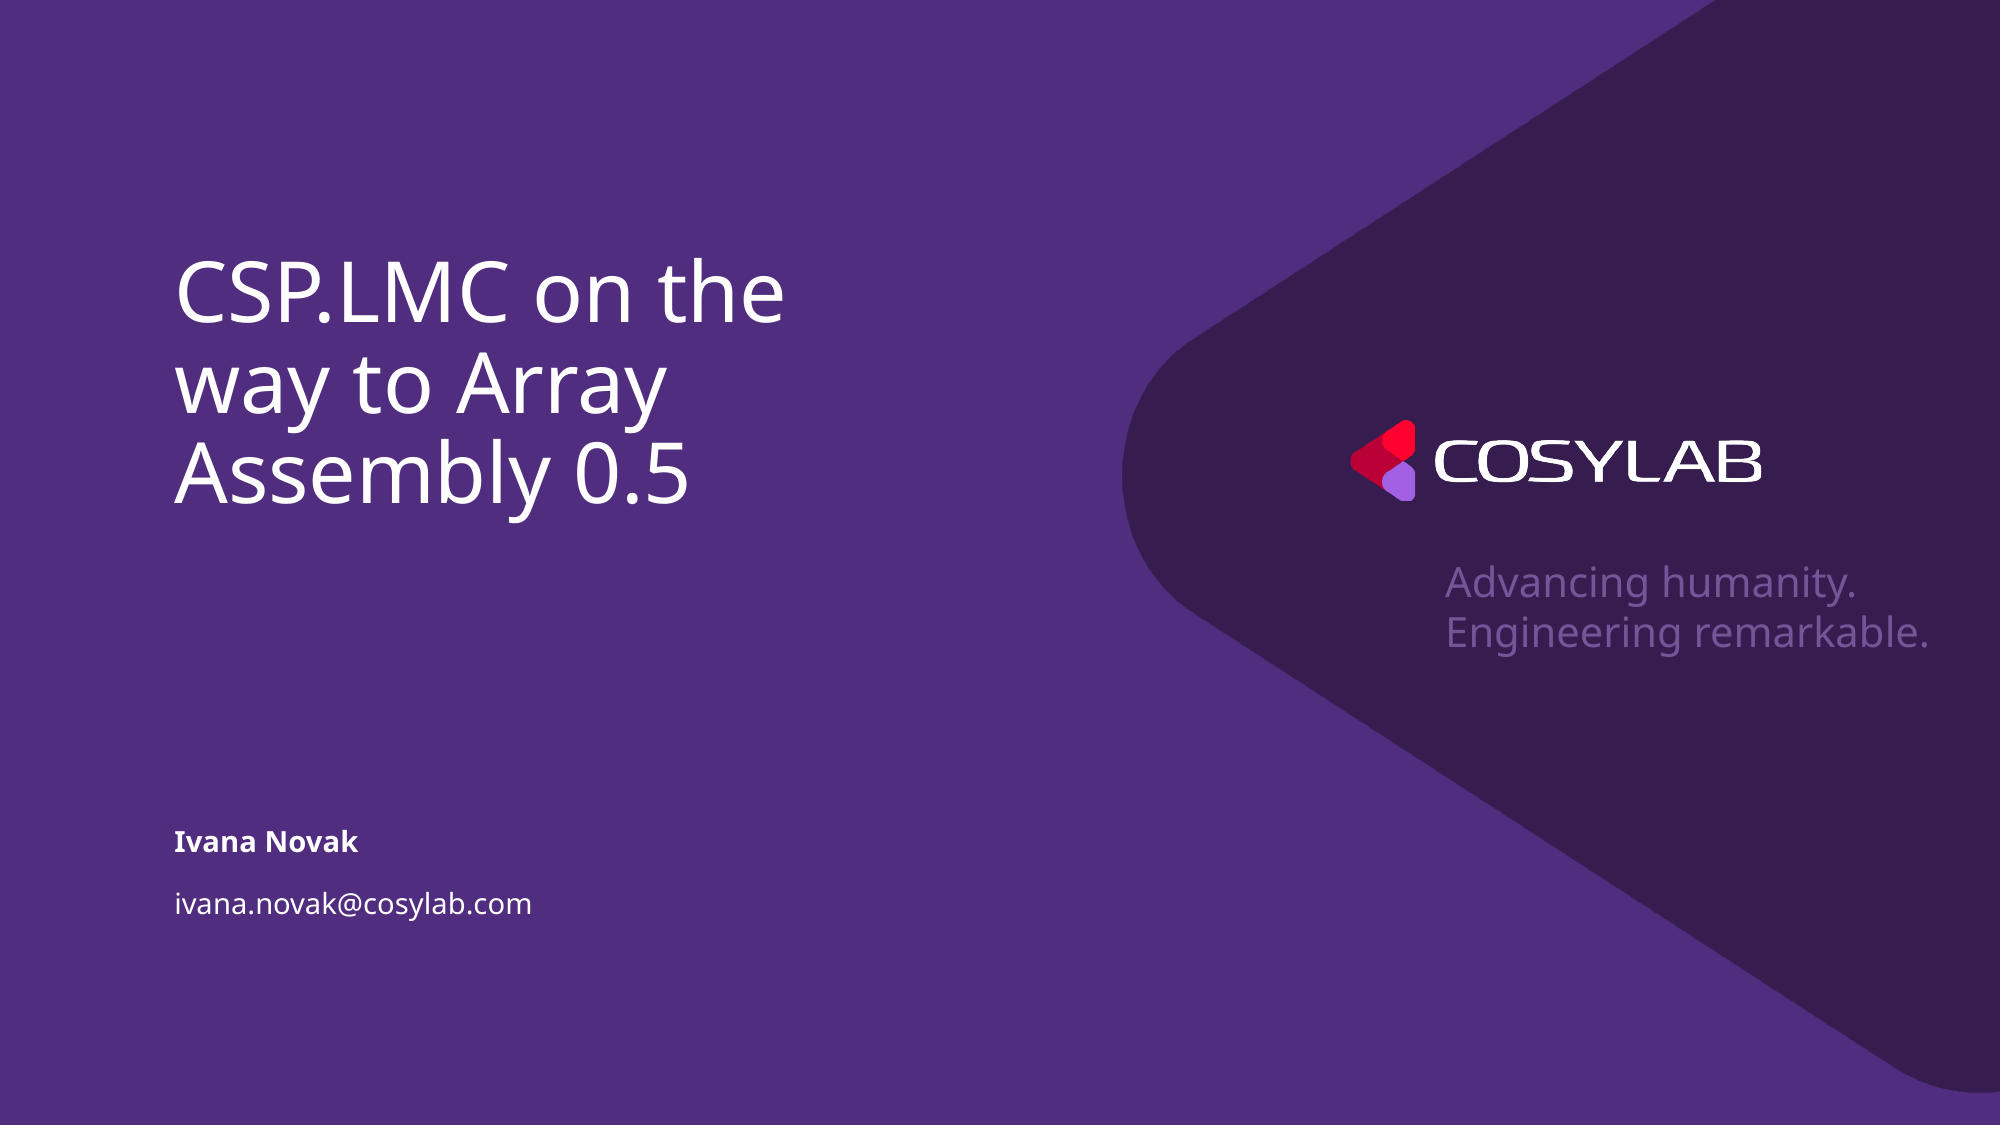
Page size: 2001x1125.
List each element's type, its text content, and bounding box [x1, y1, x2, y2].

title CSP.LMC on the way to Array Assembly 0.5 [159, 239, 976, 530]
list ivana.novak@cosylab.com [159, 885, 685, 926]
list Ivana Novak [159, 813, 884, 874]
picture [1097, 0, 2000, 1122]
